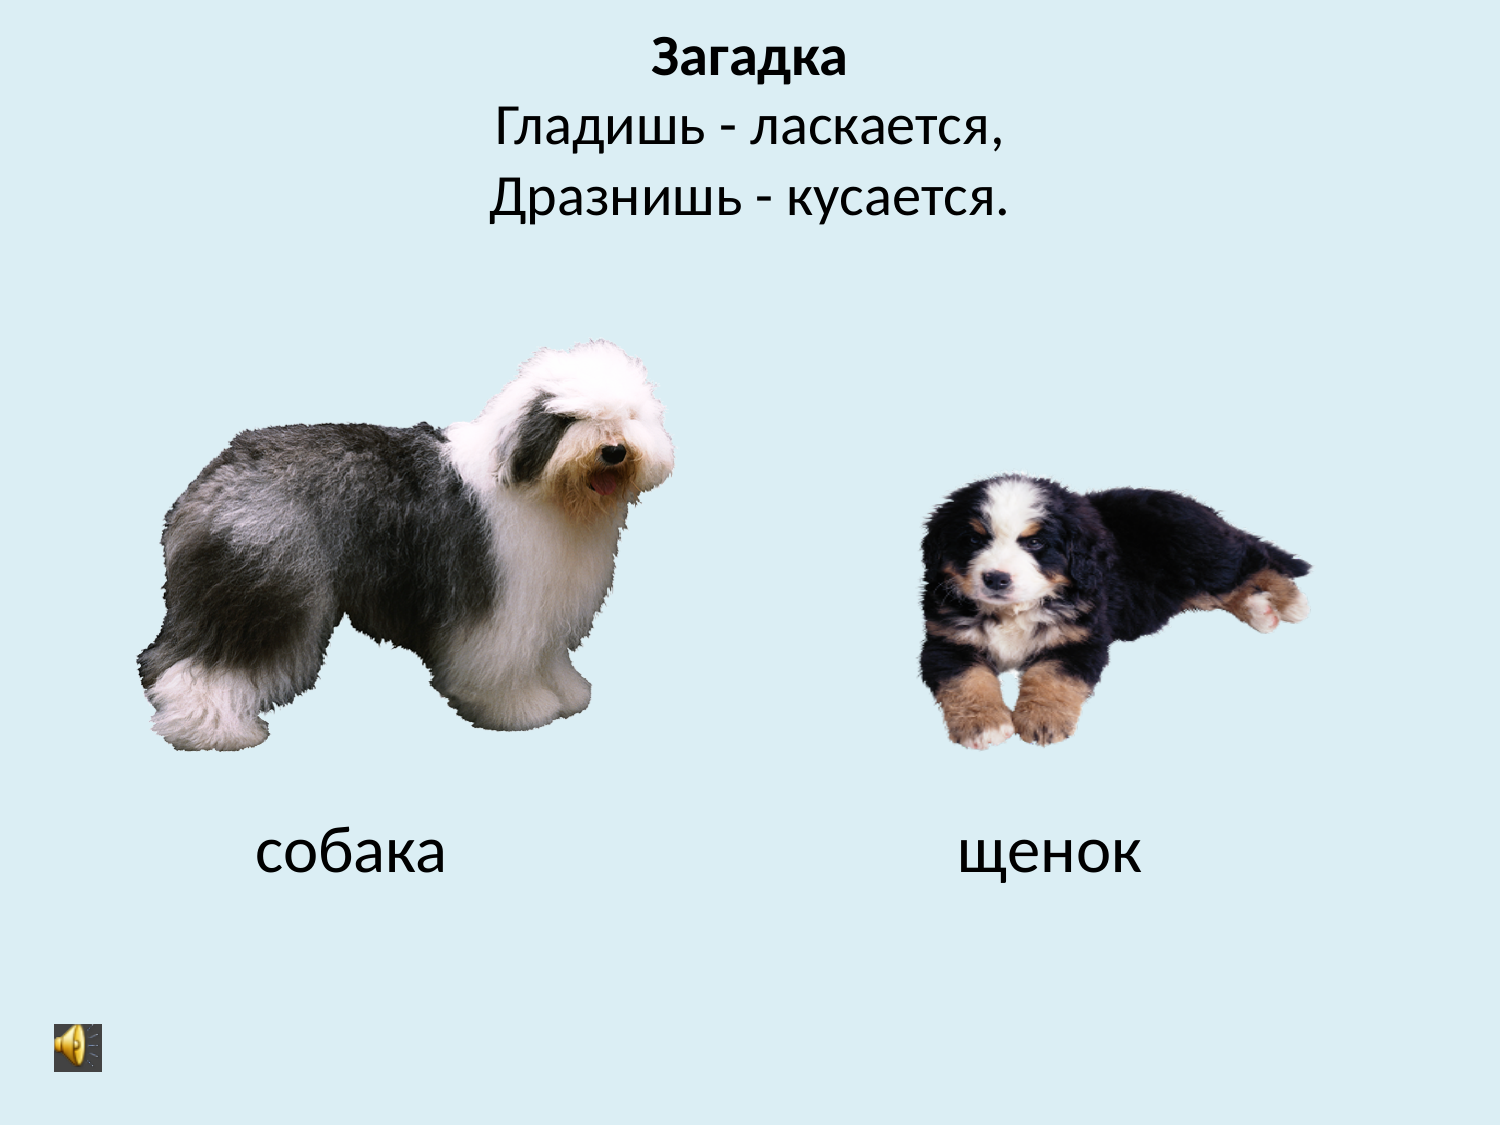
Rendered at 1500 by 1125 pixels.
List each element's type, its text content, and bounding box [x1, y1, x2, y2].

title Загадка Гладишь - ласкается, Дразнишь - кусается. [74, 0, 1426, 244]
picture [915, 467, 1318, 752]
picture [135, 337, 680, 752]
picture [52, 1022, 104, 1074]
list собака щенок [74, 798, 1426, 1006]
